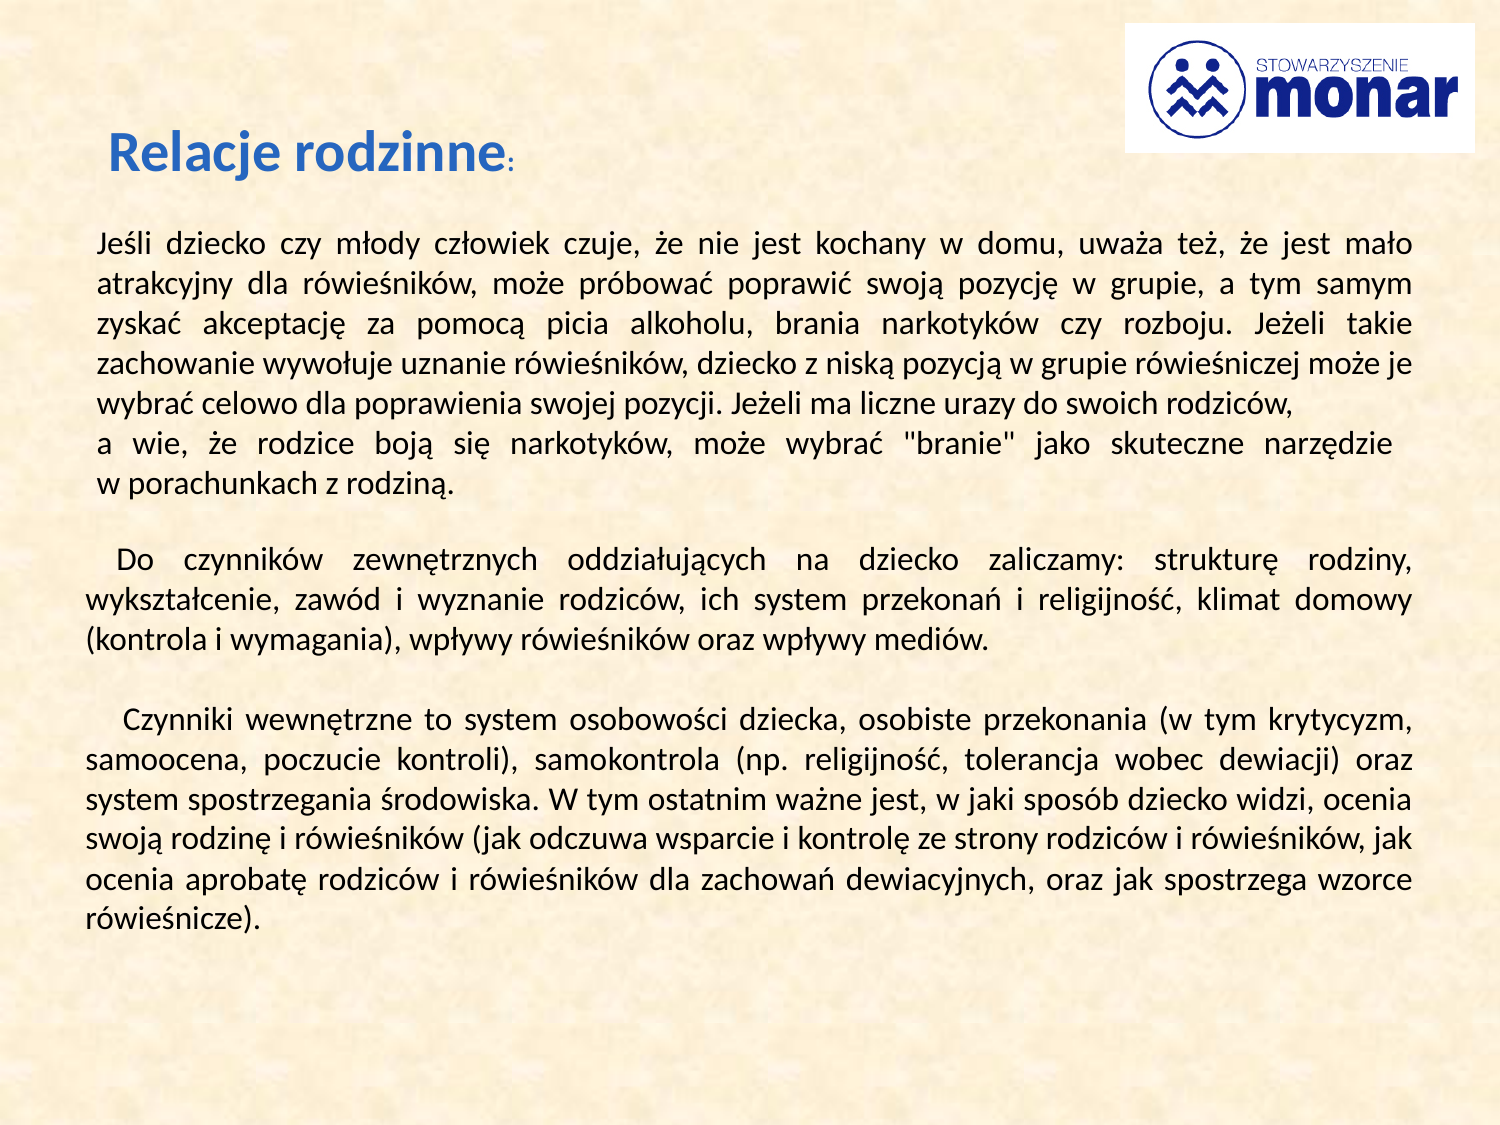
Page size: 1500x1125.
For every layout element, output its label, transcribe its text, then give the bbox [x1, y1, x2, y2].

text_box Jeśli dziecko czy młody człowiek czuje, że nie jest kochany w domu, uważa też, że jest mało atrakcyjny dla rówieśników, może próbować poprawić swoją pozycję w grupie, a tym samym zyskać akceptację za pomocą picia alkoholu, brania narkotyków czy rozboju. Jeżeli takie zachowanie wywołuje uznanie rówieśników, dziecko z niską pozycją w grupie rówieśniczej może je wybrać celowo dla poprawienia swojej pozycji. Jeżeli ma liczne urazy do swoich rodziców, a wie, że rodzice boją się narkotyków, może wybrać "branie" jako skuteczne narzędzie w porachunkach z rodziną. [81, 214, 1430, 509]
text_box Relacje rodzinne: [93, 105, 539, 191]
picture [0, 0, 1500, 1125]
text_box Do czynników zewnętrznych oddziałujących na dziecko zaliczamy: strukturę rodziny, wykształcenie, zawód i wyznanie rodziców, ich system przekonań i religijność, klimat domowy (kontrola i wymagania), wpływy rówieśników oraz wpływy mediów. Czynniki wewnętrzne to system osobowości dziecka, osobiste przekonania (w tym krytycyzm, samoocena, poczucie kontroli), samo­kontrola (np. religijność, tolerancja wobec dewiacji) oraz system spostrzegania środowiska. W tym ostatnim ważne jest, w jaki sposób dziecko widzi, ocenia swoją rodzinę i rówieśników (jak odczuwa wsparcie i kontrolę ze strony rodziców i rówieśników, jak ocenia aprobatę rodziców i rówieśników dla zachowań dewiacyjnych, oraz jak spostrzega wzorce rówieśnicze). [70, 529, 1430, 944]
